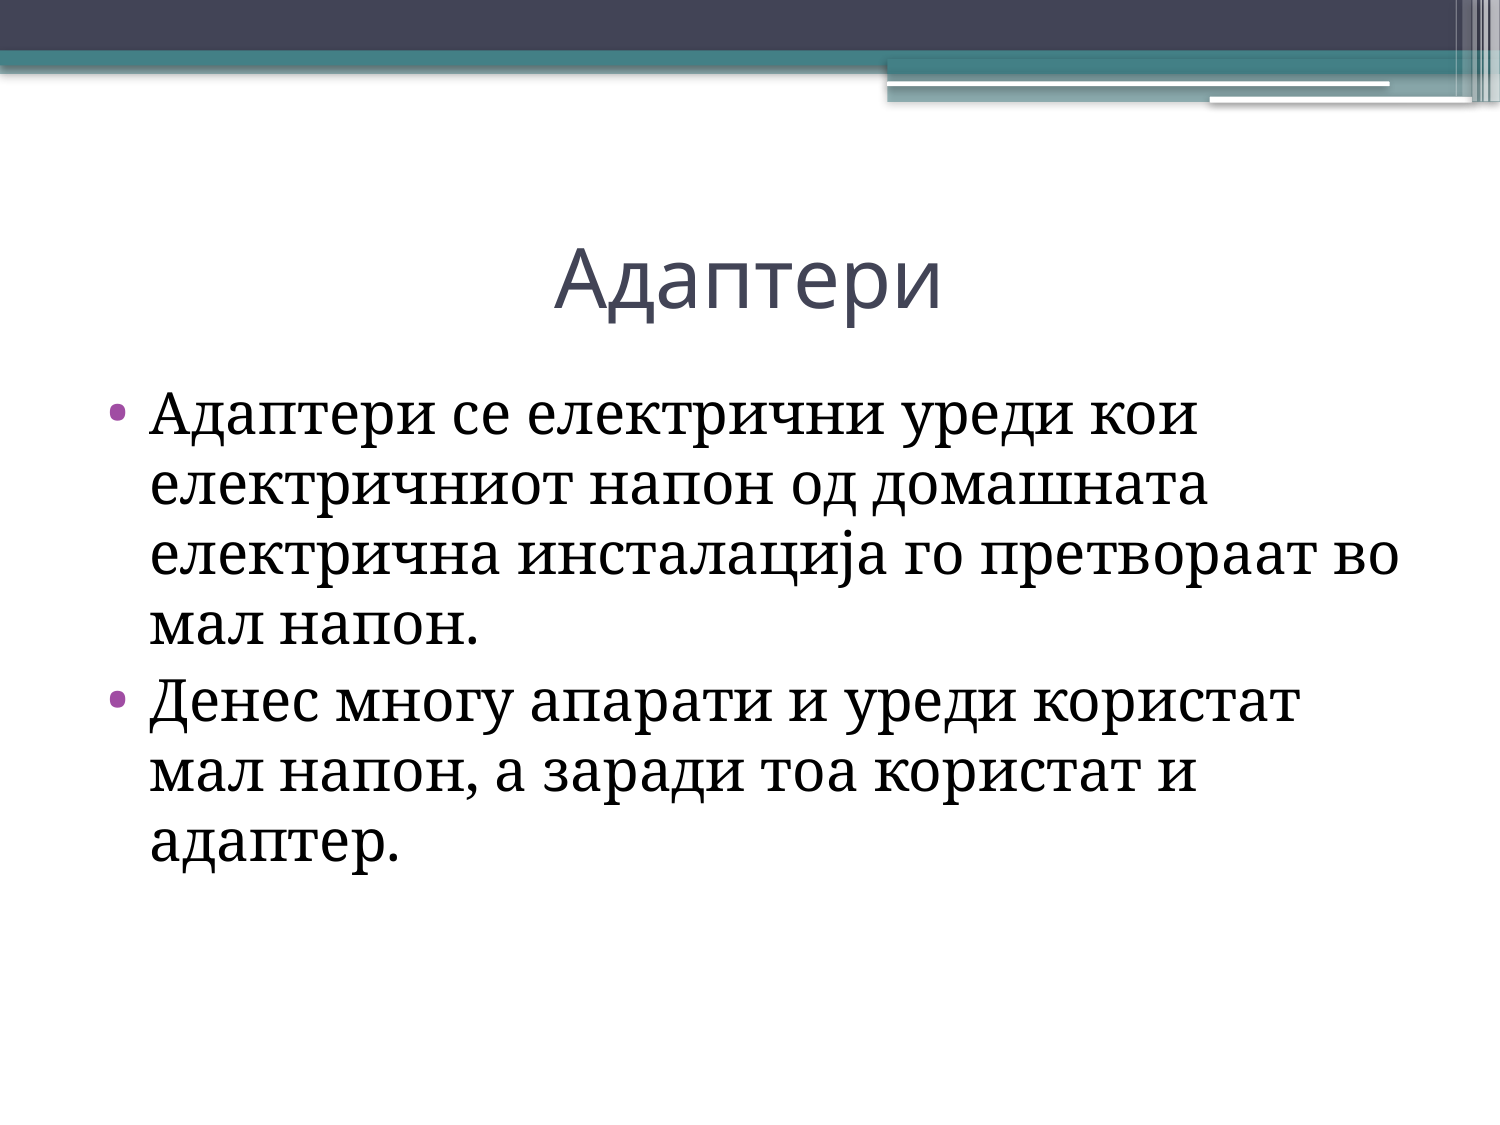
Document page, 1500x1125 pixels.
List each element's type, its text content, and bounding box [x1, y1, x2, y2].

title Адаптери [75, 187, 1425, 363]
list Адаптери се електрични уреди кои електричниот напон од домашната електрична инсталација го претвораат во мал напон. Денес многу апарати и уреди користат мал напон, а заради тоа користат и адаптер. [75, 369, 1425, 1079]
